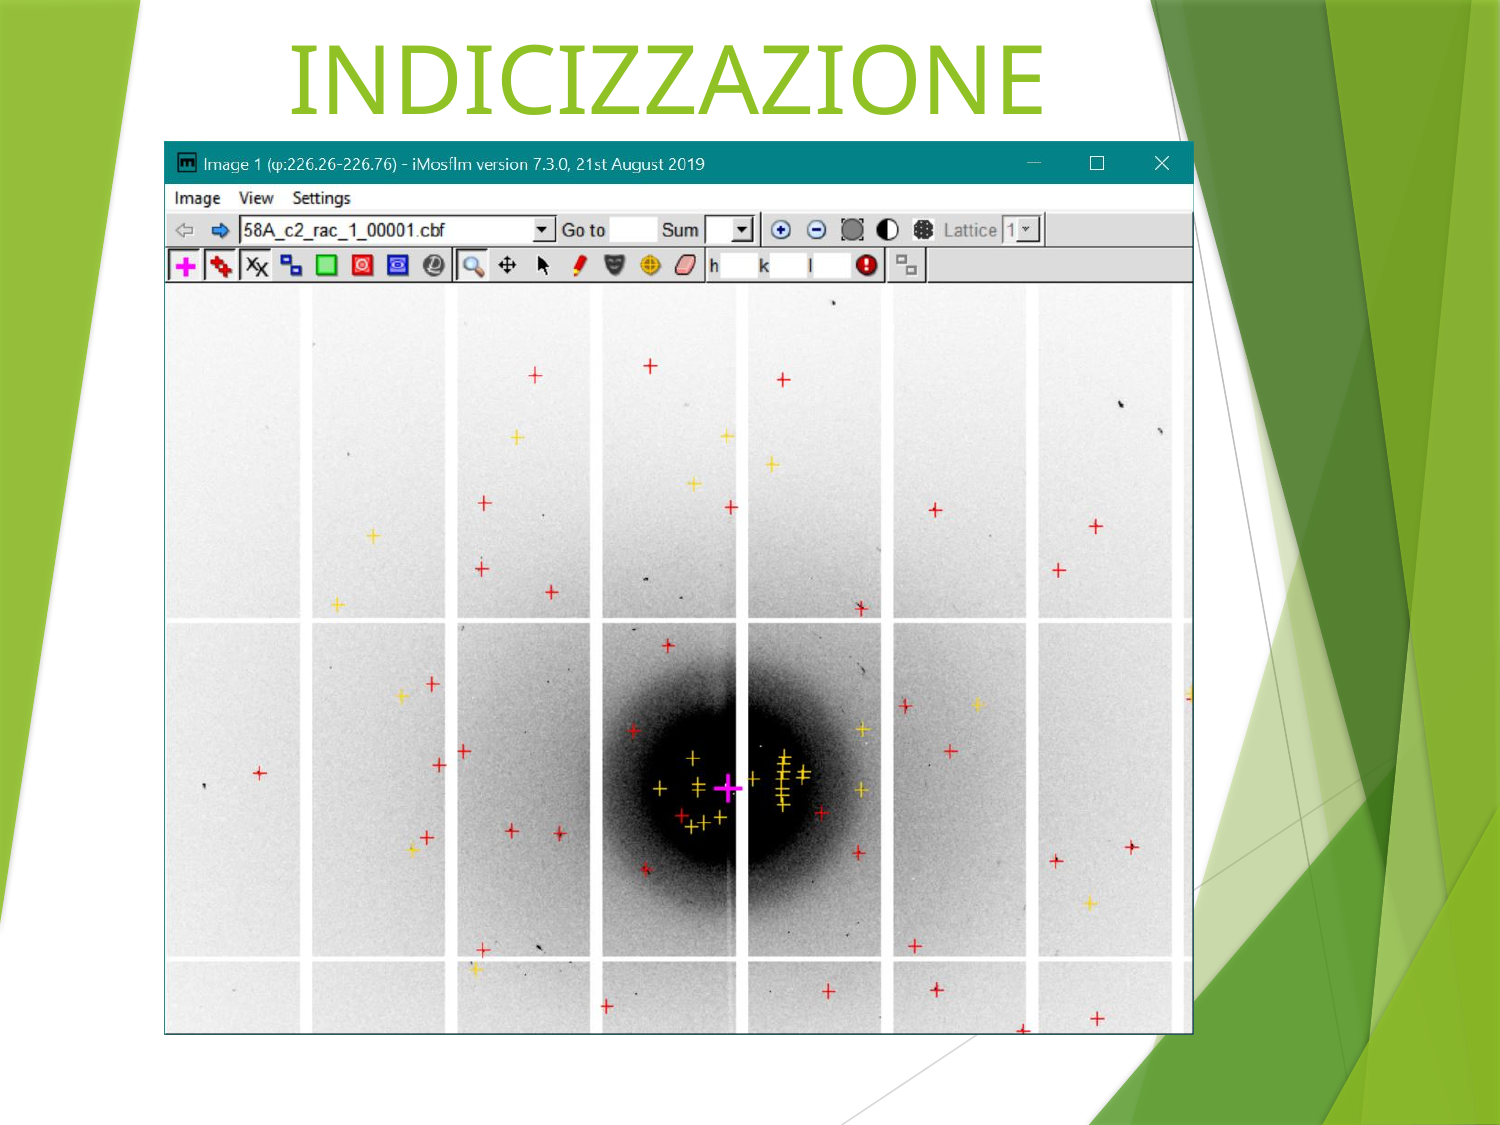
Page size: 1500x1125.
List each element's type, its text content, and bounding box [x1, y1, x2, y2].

picture [164, 140, 1195, 1035]
title INDICIZZAZIONE [190, 0, 1146, 139]
